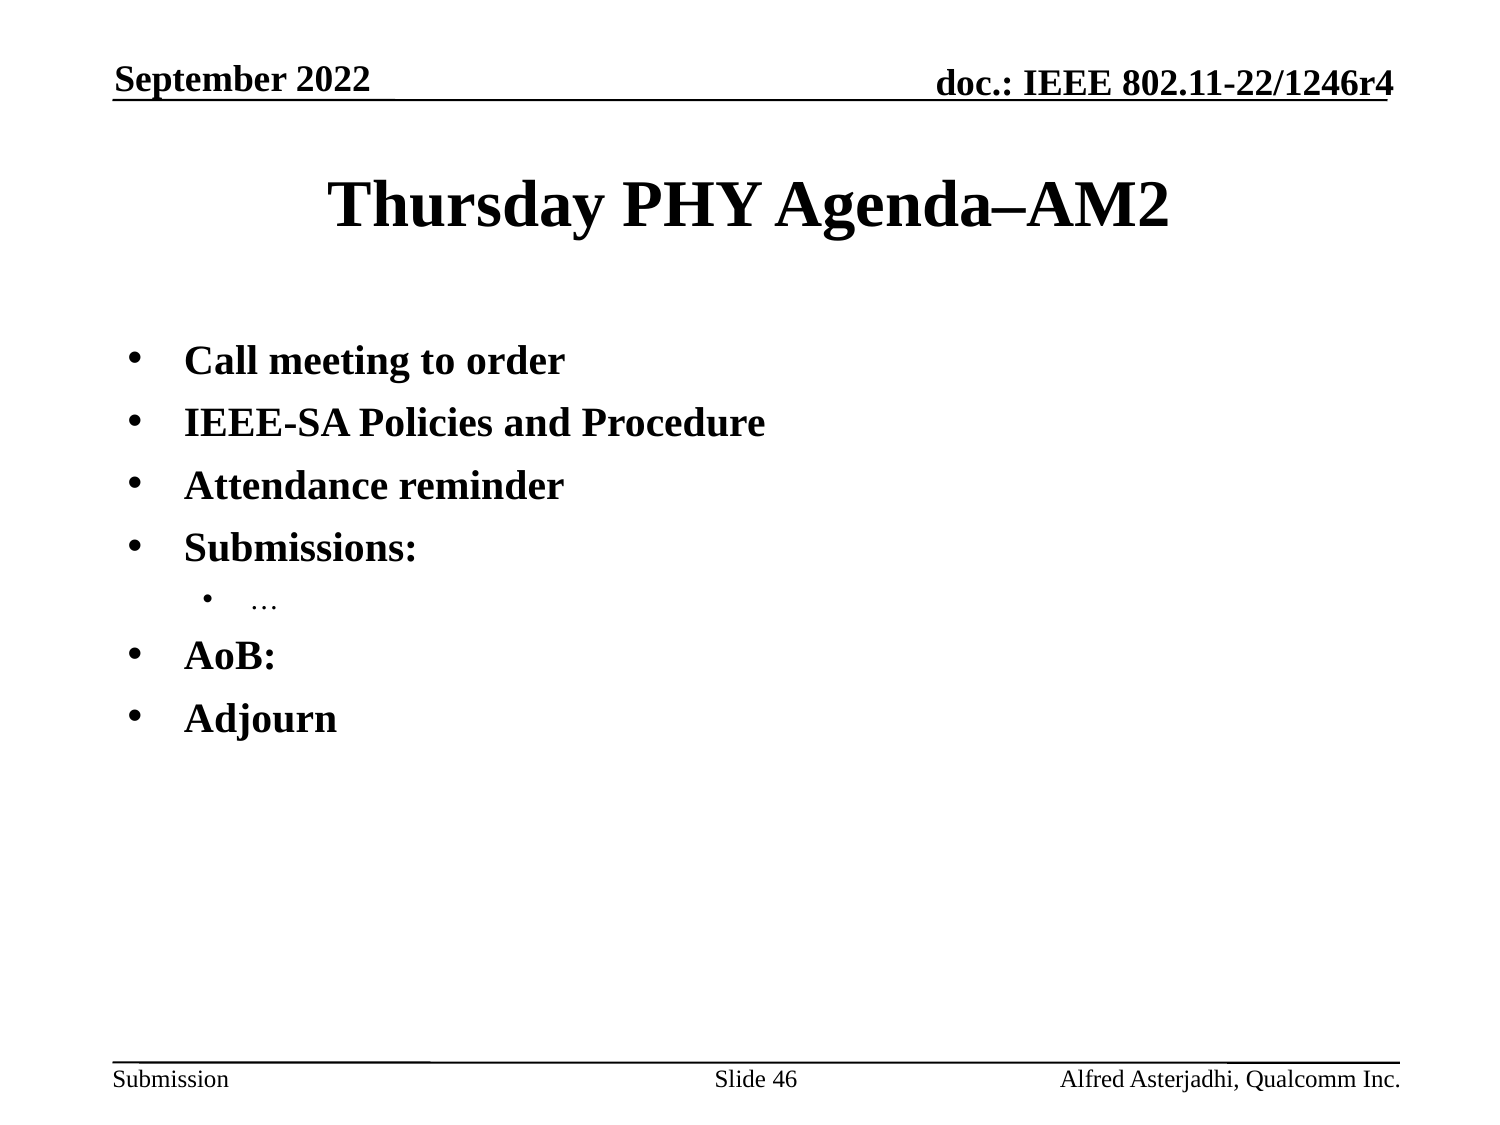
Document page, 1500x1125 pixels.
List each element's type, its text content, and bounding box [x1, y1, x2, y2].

list Call meeting to order IEEE-SA Policies and Procedure Attendance reminder Submissions: … AoB: Adjourn [112, 324, 1388, 1000]
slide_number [114, 54, 423, 100]
title Thursday PHY Agenda–AM2 [112, 112, 1388, 288]
slide_number Slide 46 [712, 1061, 800, 1123]
footer Alfred Asterjadhi, Qualcomm Inc. [878, 1061, 1402, 1093]
